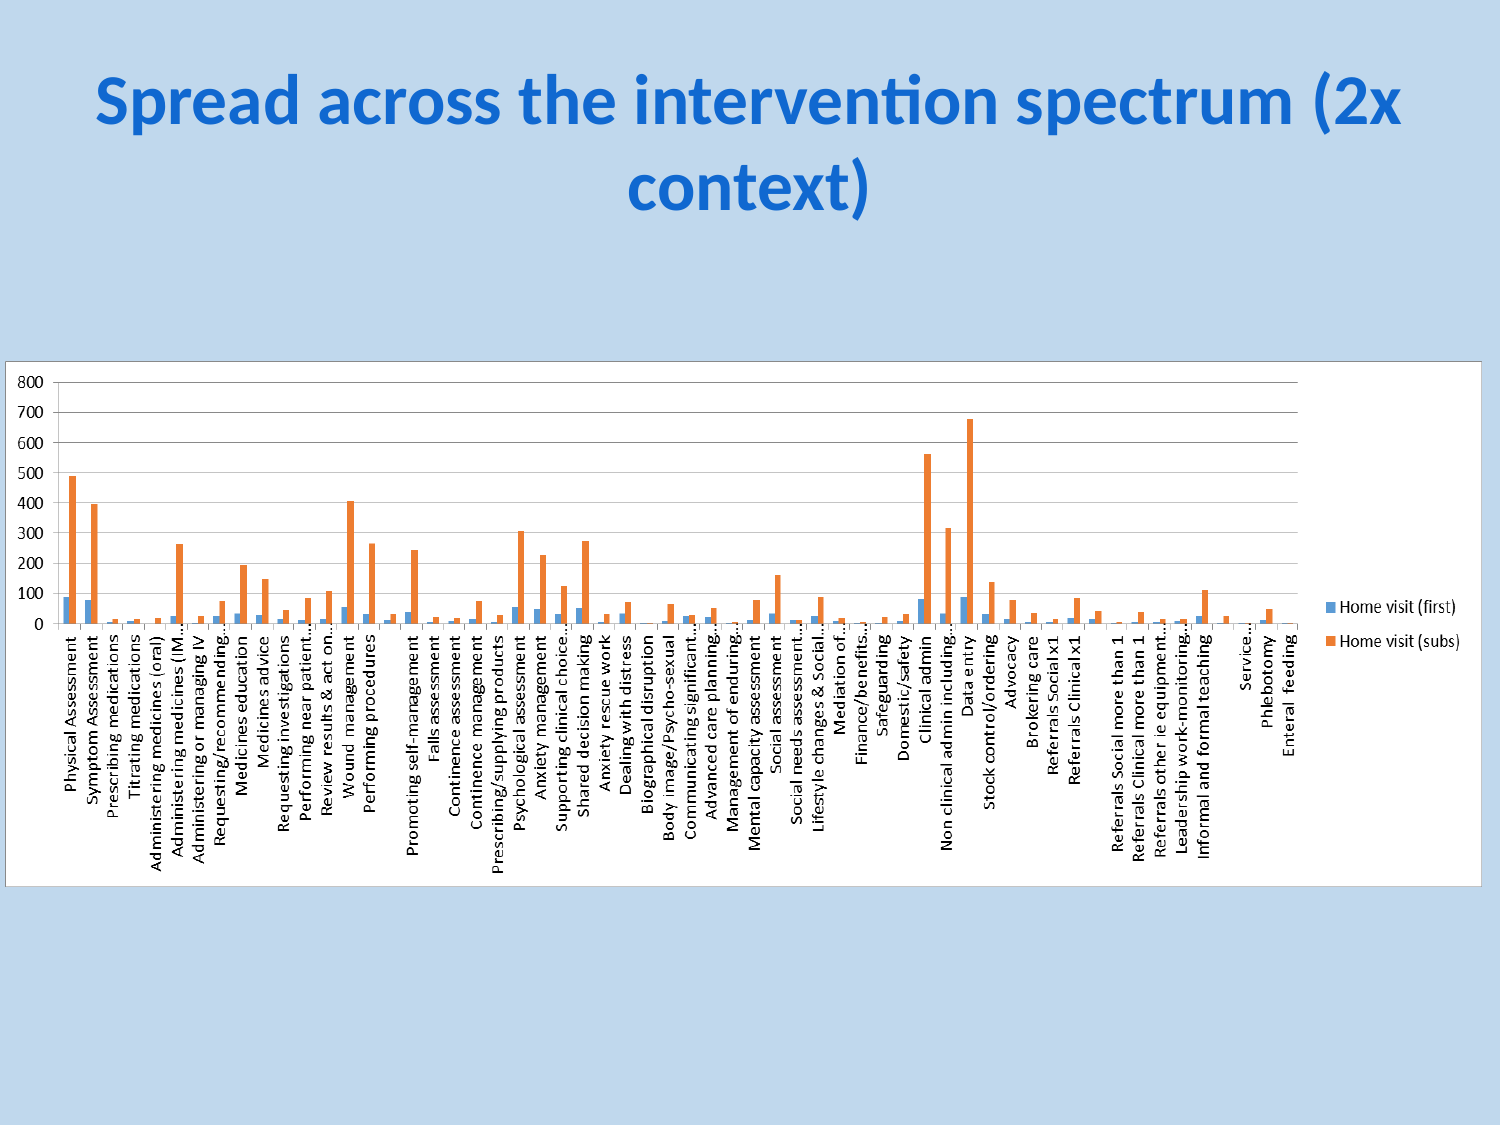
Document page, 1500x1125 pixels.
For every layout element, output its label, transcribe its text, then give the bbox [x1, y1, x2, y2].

title Spread across the intervention spectrum (2x context) [75, 45, 1425, 233]
picture [5, 361, 1483, 888]
